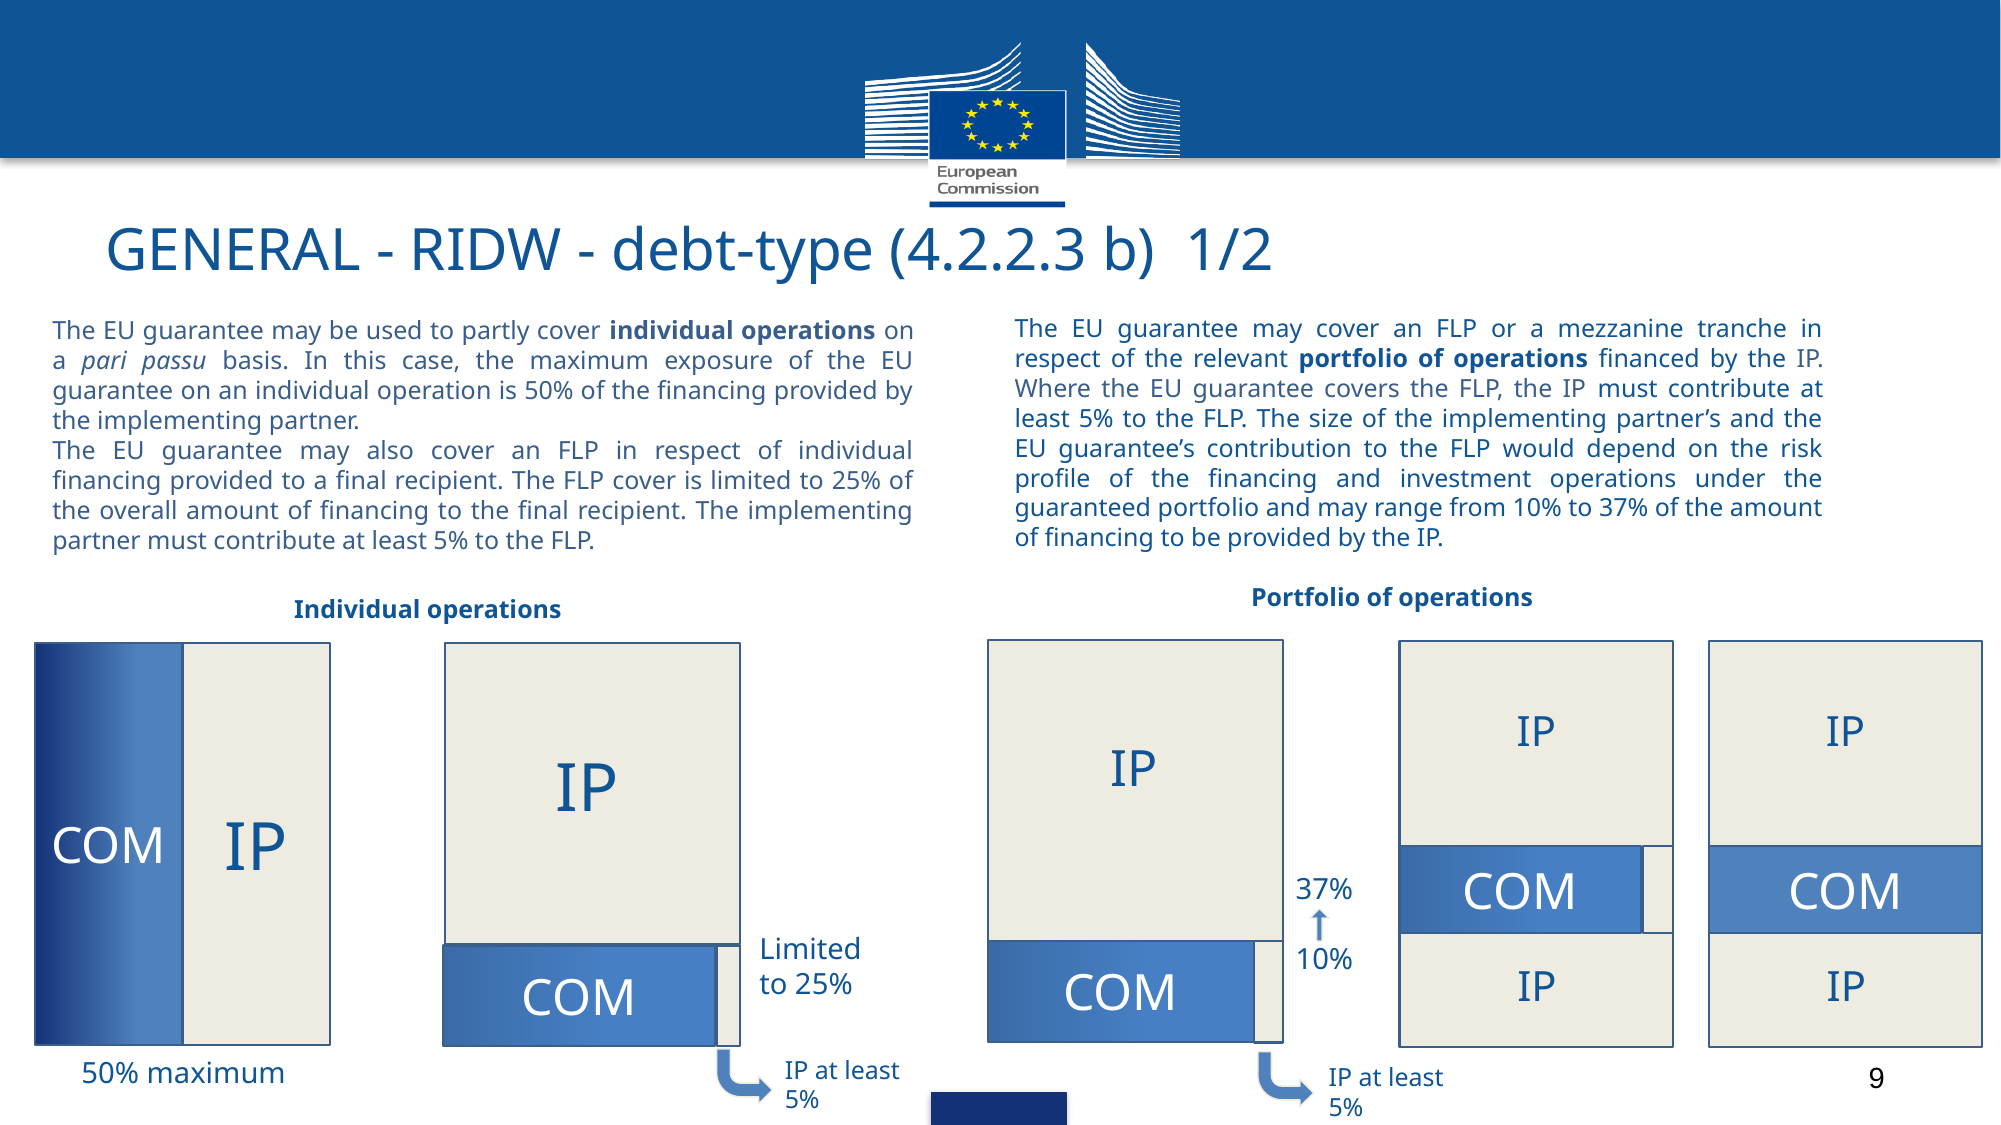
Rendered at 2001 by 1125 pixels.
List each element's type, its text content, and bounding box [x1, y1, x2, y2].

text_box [1708, 640, 1983, 1048]
text_box The EU guarantee may be used to partly cover individual operations on a pari passu basis. In this case, the maximum exposure of the EU guarantee on an individual operation is 50% of the financing provided by the implementing partner. The EU guarantee may also cover an FLP in respect of individual financing provided to a final recipient. The FLP cover is limited to 25% of the overall amount of financing to the final recipient. The implementing partner must contribute at least 5% to the FLP. [37, 307, 930, 562]
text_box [987, 639, 1513, 1125]
text_box Portfolio of operations [1236, 574, 1594, 619]
slide_number 9 [1517, 1051, 1900, 1125]
text_box Individual operations [279, 586, 618, 632]
picture [865, 42, 1180, 204]
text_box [34, 642, 926, 1123]
text_box The EU guarantee may cover an FLP or a mezzanine tranche in respect of the relevant portfolio of operations financed by the IP. Where the EU guarantee covers the FLP, the IP must contribute at least 5% to the FLP. The size of the implementing partner’s and the EU guarantee’s contribution to the FLP would depend on the risk profile of the financing and investment operations under the guaranteed portfolio and may range from 10% to 37% of the amount of financing to be provided by the IP. [999, 304, 1839, 560]
text_box GENERAL - RIDW - debt-type (4.2.2.3 b) 1/2 [90, 204, 1615, 290]
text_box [1399, 640, 1674, 1048]
